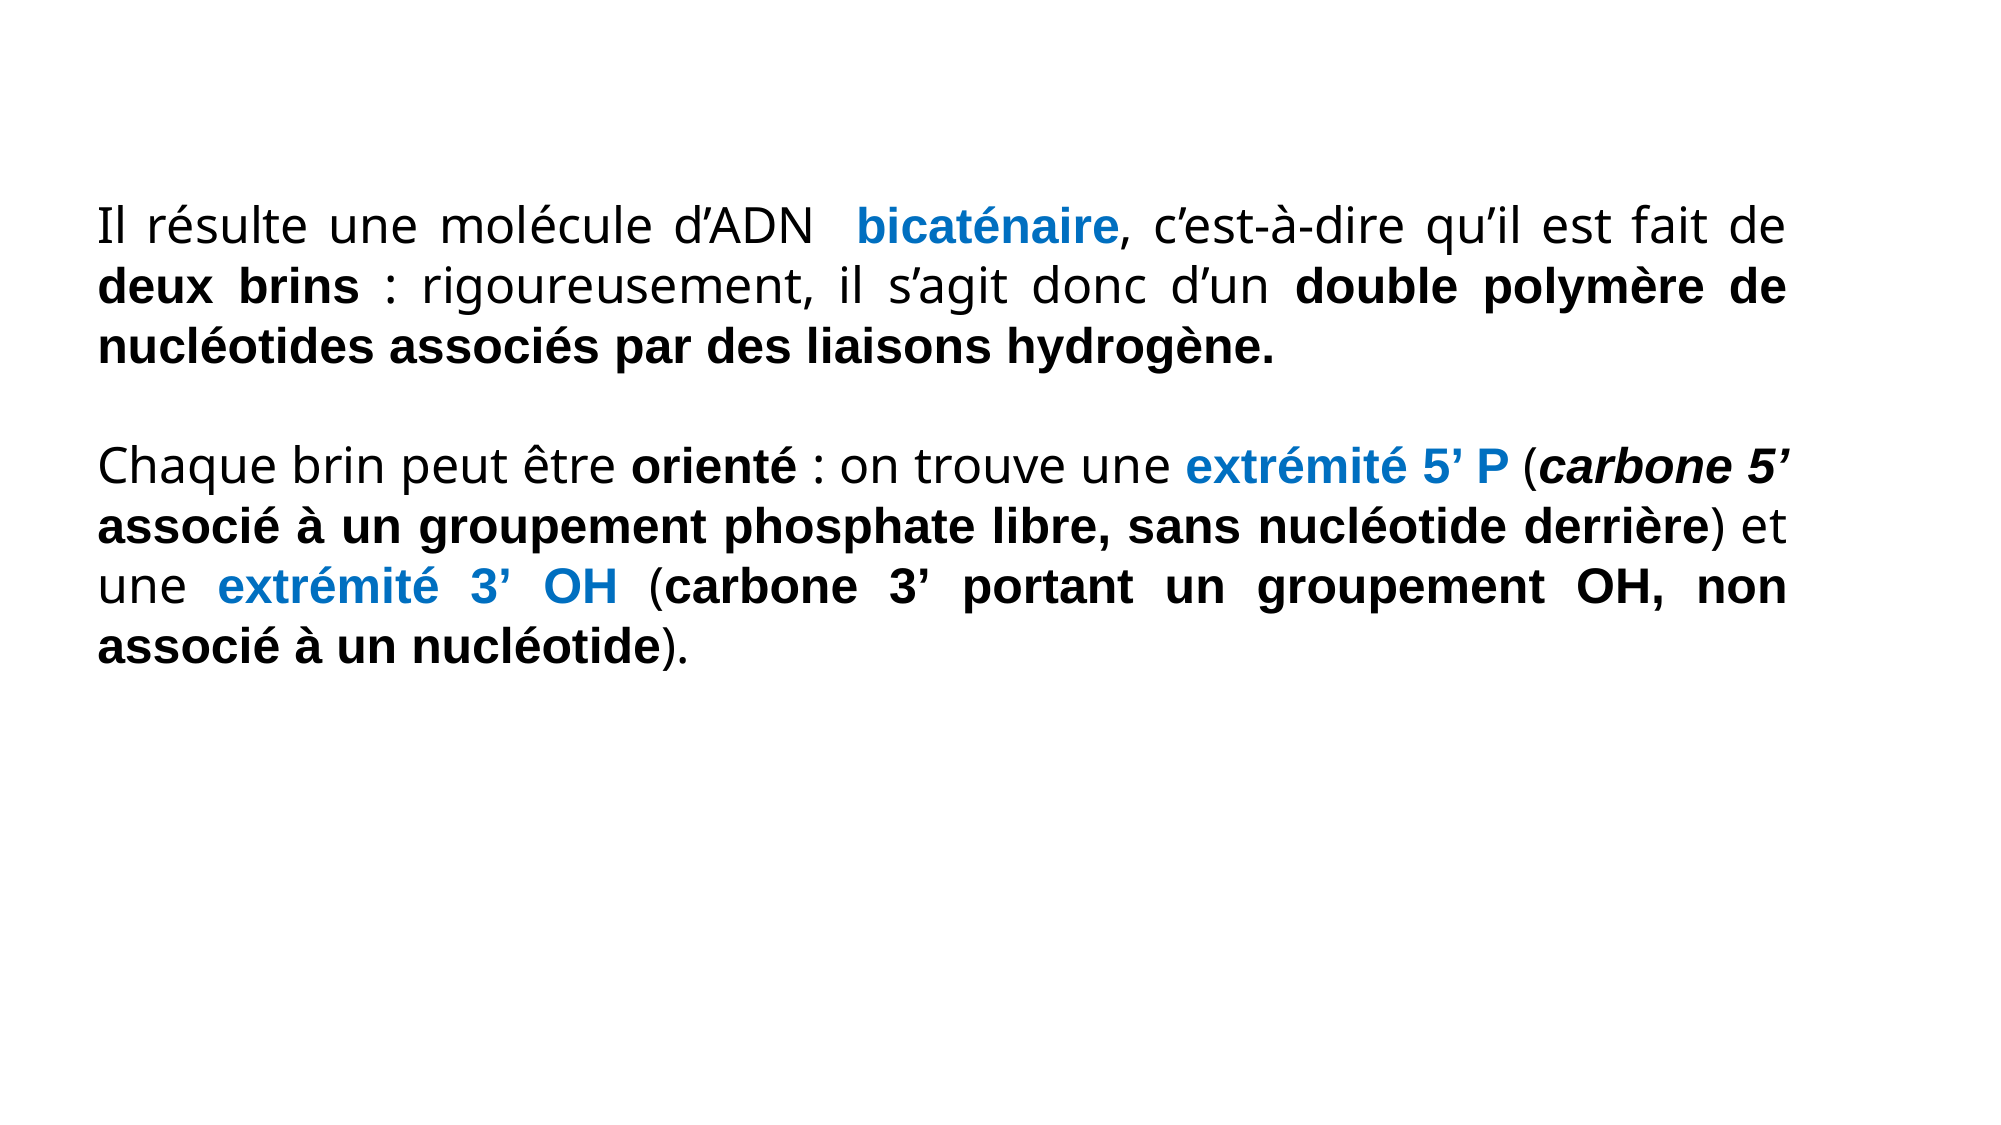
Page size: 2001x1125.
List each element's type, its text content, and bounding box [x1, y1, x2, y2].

text_box Il résulte une molécule d’ADN bicaténaire, c’est-à-dire qu’il est fait de deux brins : rigoureusement, il s’agit donc d’un double polymère de nucléotides associés par des liaisons hydrogène. Chaque brin peut être orienté : on trouve une extrémité 5’ P (carbone 5’ associé à un groupement phosphate libre, sans nucléotide derrière) et une extrémité 3’ OH (carbone 3’ portant un groupement OH, non associé à un nucléotide). [82, 186, 1803, 741]
